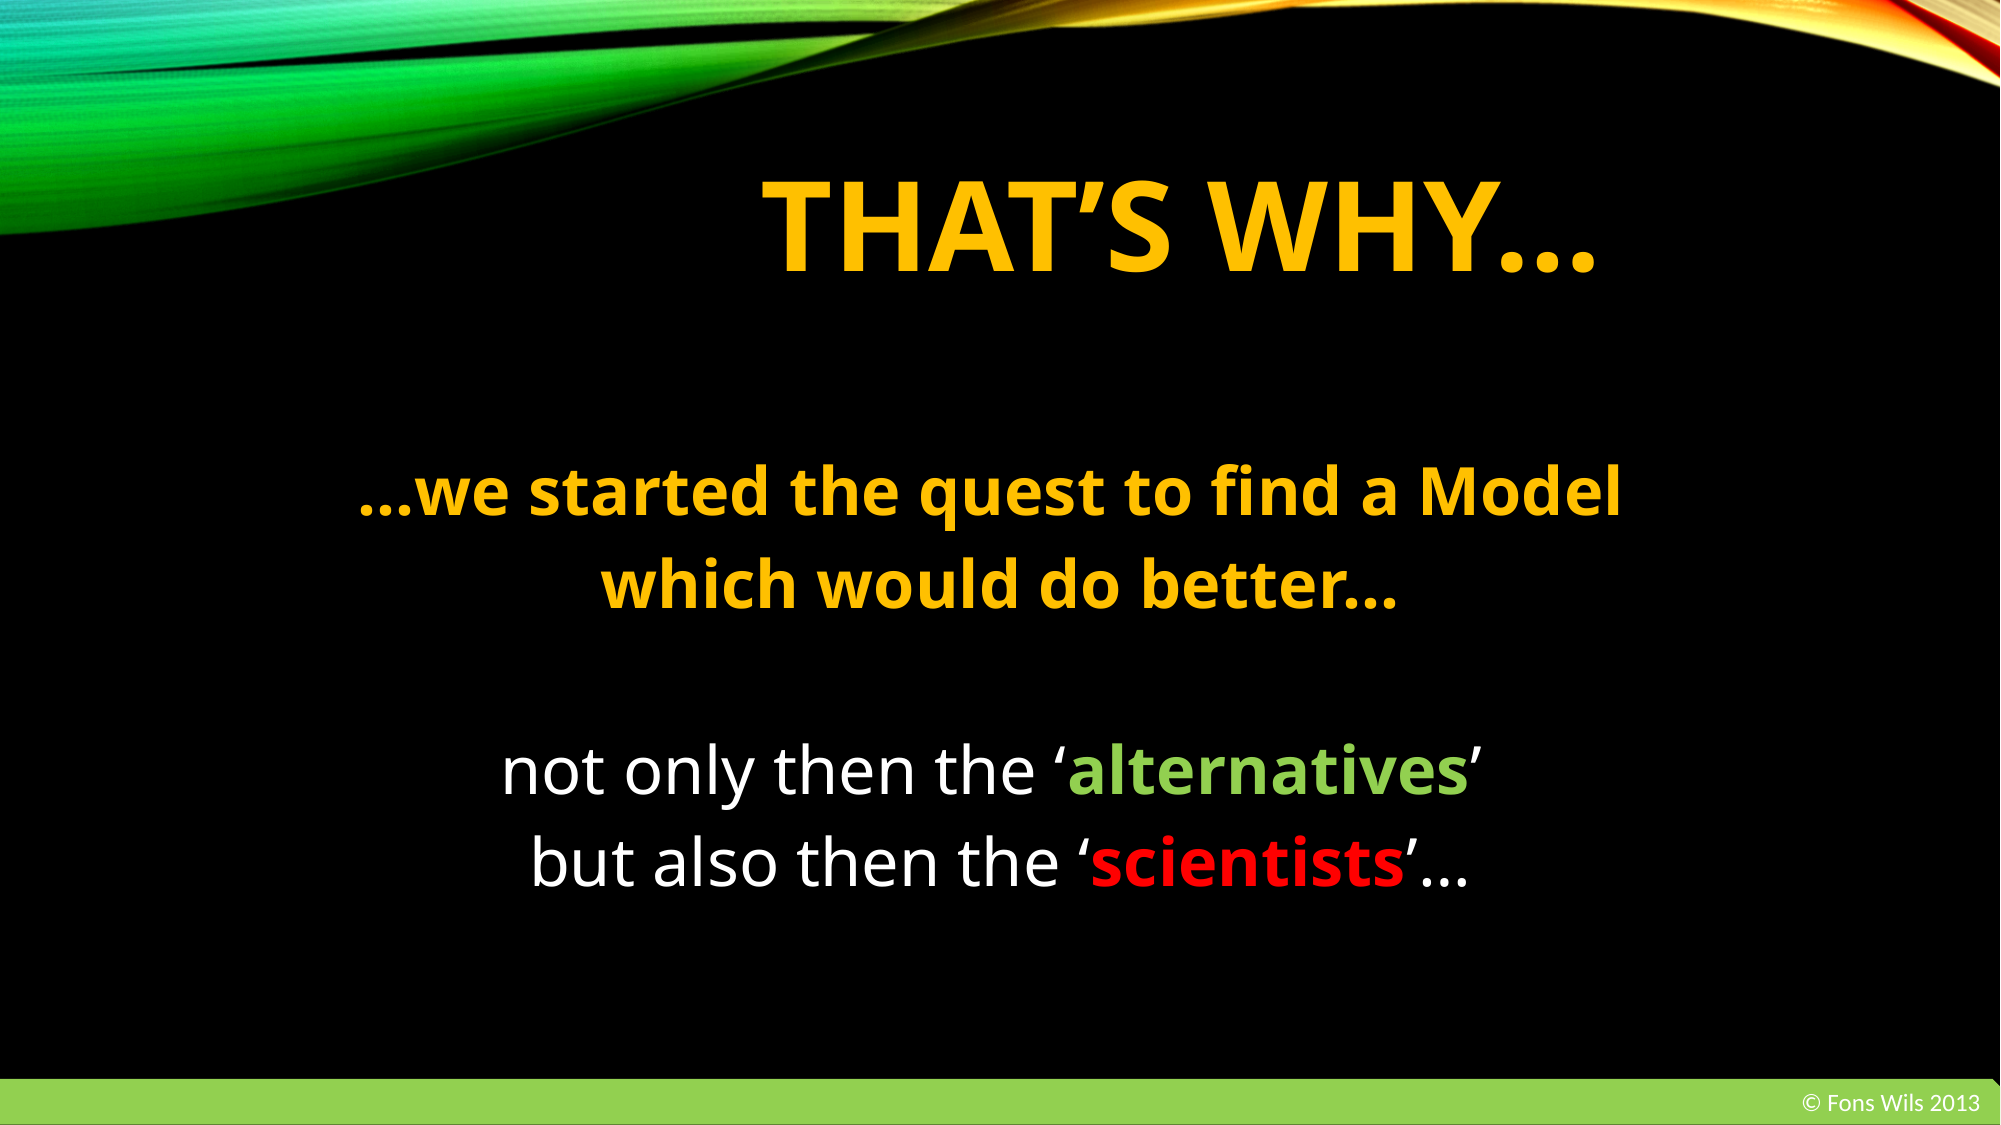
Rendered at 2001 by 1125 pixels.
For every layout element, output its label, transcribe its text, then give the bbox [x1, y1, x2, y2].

title That’s why… [474, 125, 1888, 338]
list …we started the quest to find a Model which would do better… not only then the ‘alternatives’ but also then the ‘scientists’… [112, 360, 1888, 1021]
picture [0, 0, 2000, 237]
